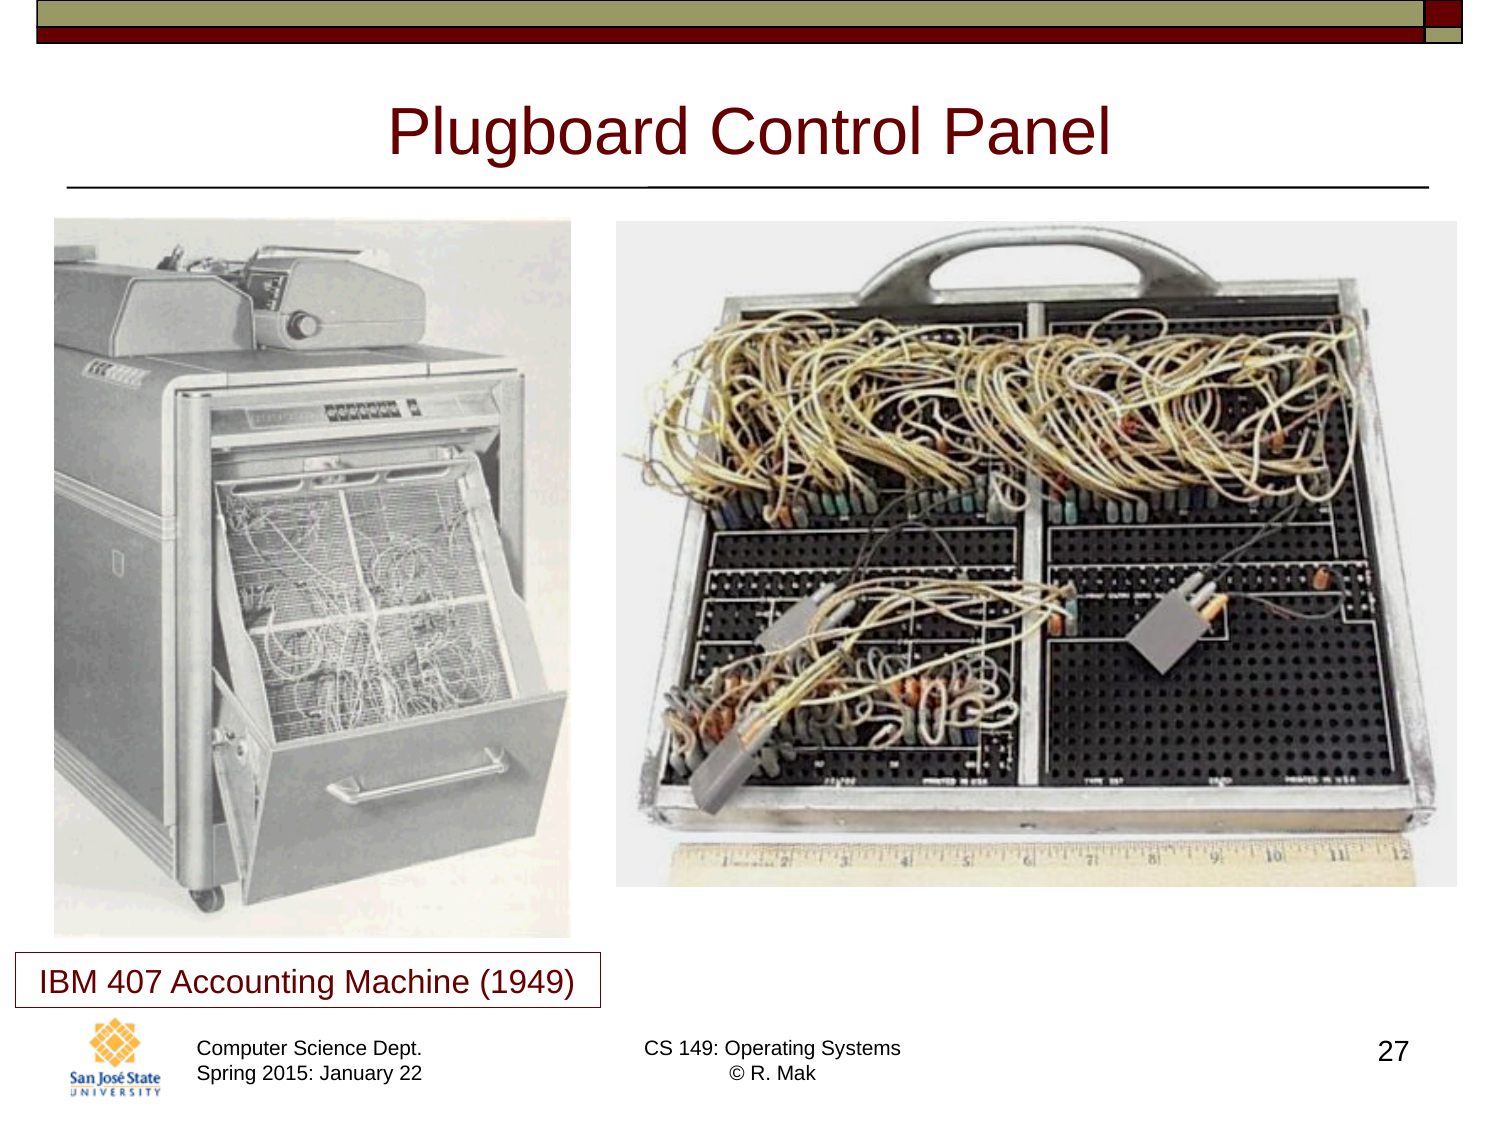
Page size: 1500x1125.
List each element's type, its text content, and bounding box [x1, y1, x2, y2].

text_box IBM 407 Accounting Machine (1949) [15, 952, 600, 1008]
picture [54, 217, 571, 938]
picture [616, 221, 1457, 887]
picture [60, 1012, 166, 1112]
slide_number 27 [1112, 1025, 1425, 1100]
title Plugboard Control Panel [75, 67, 1425, 175]
